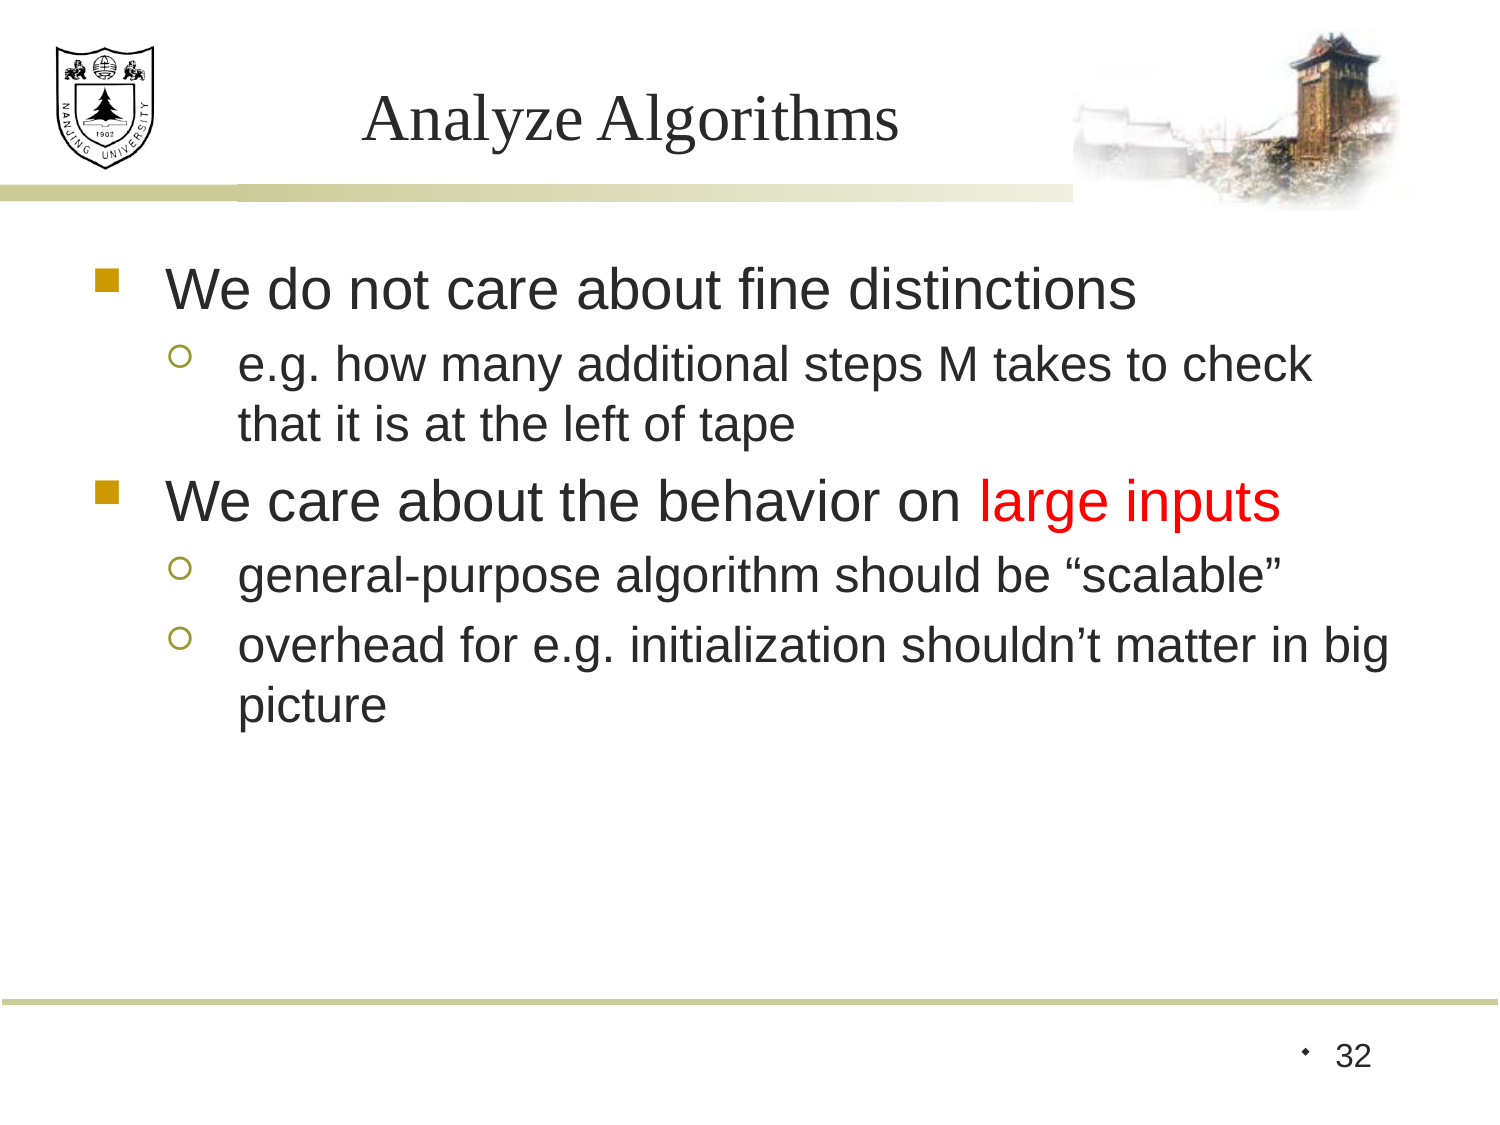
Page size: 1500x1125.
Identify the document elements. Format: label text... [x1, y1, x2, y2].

list We do not care about fine distinctions e.g. how many additional steps M takes to check that it is at the left of tape We care about the behavior on large inputs general-purpose algorithm should be “scalable” overhead for e.g. initialization shouldn’t matter in big picture [76, 243, 1413, 965]
picture [50, 42, 160, 173]
slide_number 32 [1234, 1030, 1388, 1107]
picture [2, 999, 1498, 1005]
title Analyze Algorithms [171, 66, 1093, 161]
picture [1073, 30, 1400, 211]
